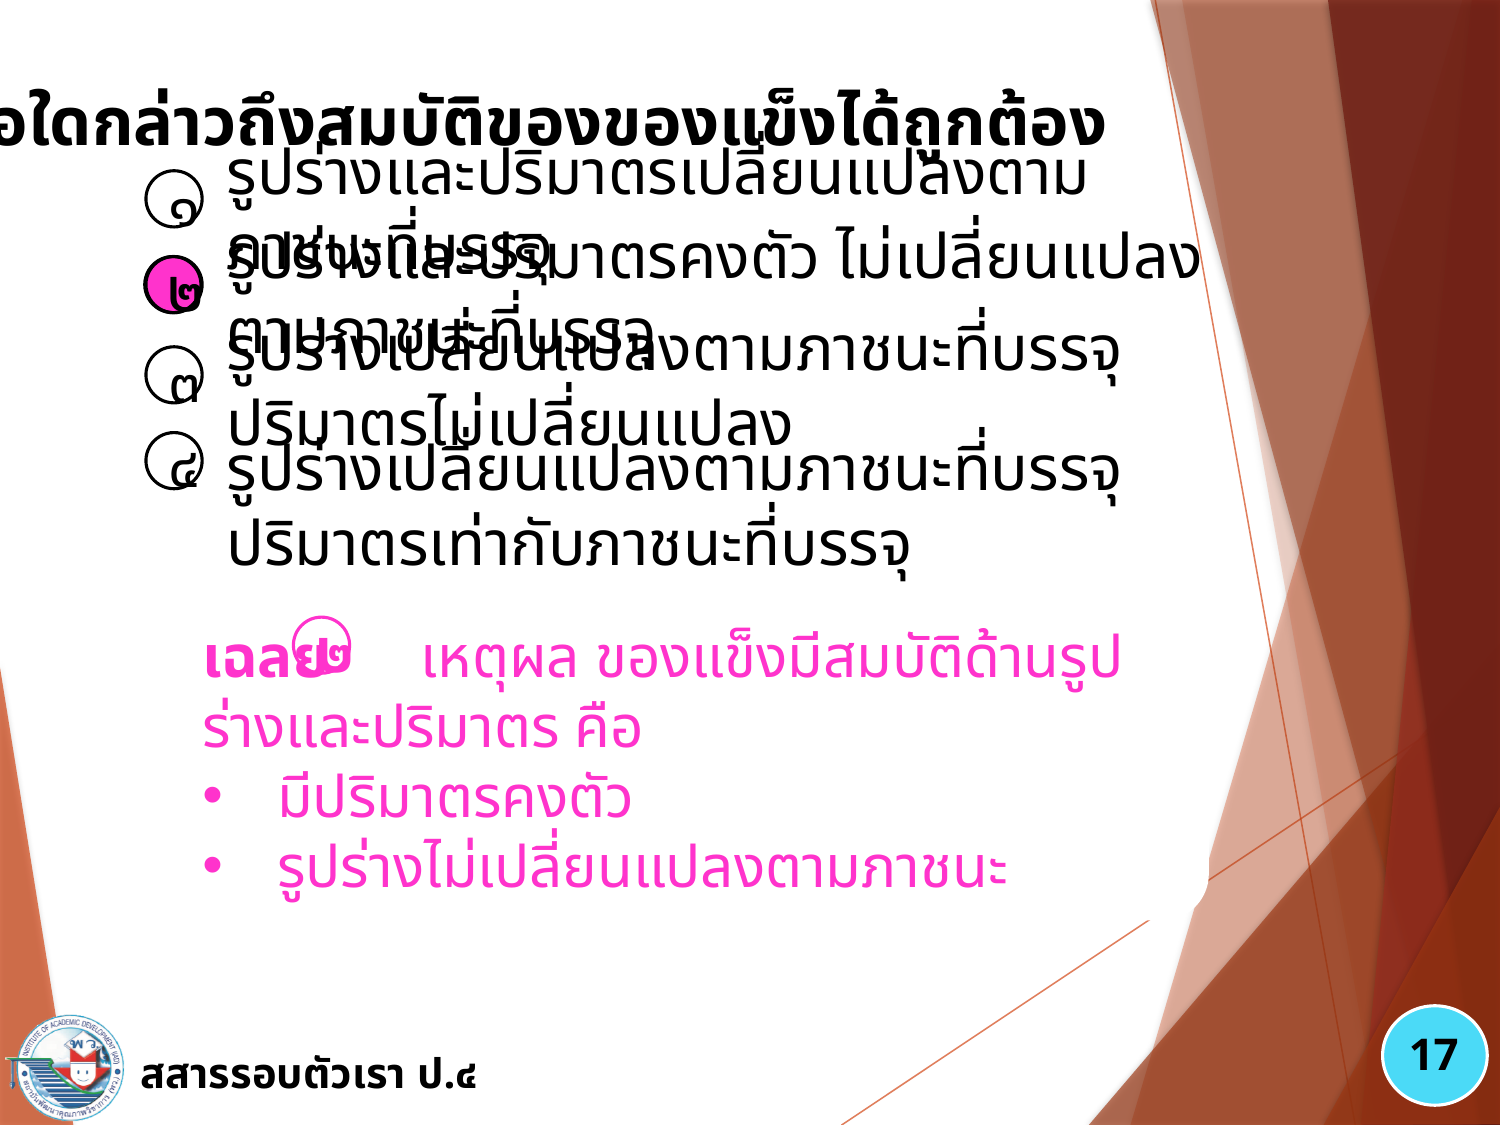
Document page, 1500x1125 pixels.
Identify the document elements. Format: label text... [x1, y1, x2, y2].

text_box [173, 597, 1210, 846]
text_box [145, 165, 1385, 545]
text_box ๖. ข้อใดกล่าวถึงสมบัติของของแข็งได้ถูกต้อง [0, 71, 1123, 167]
picture [5, 1013, 125, 1122]
